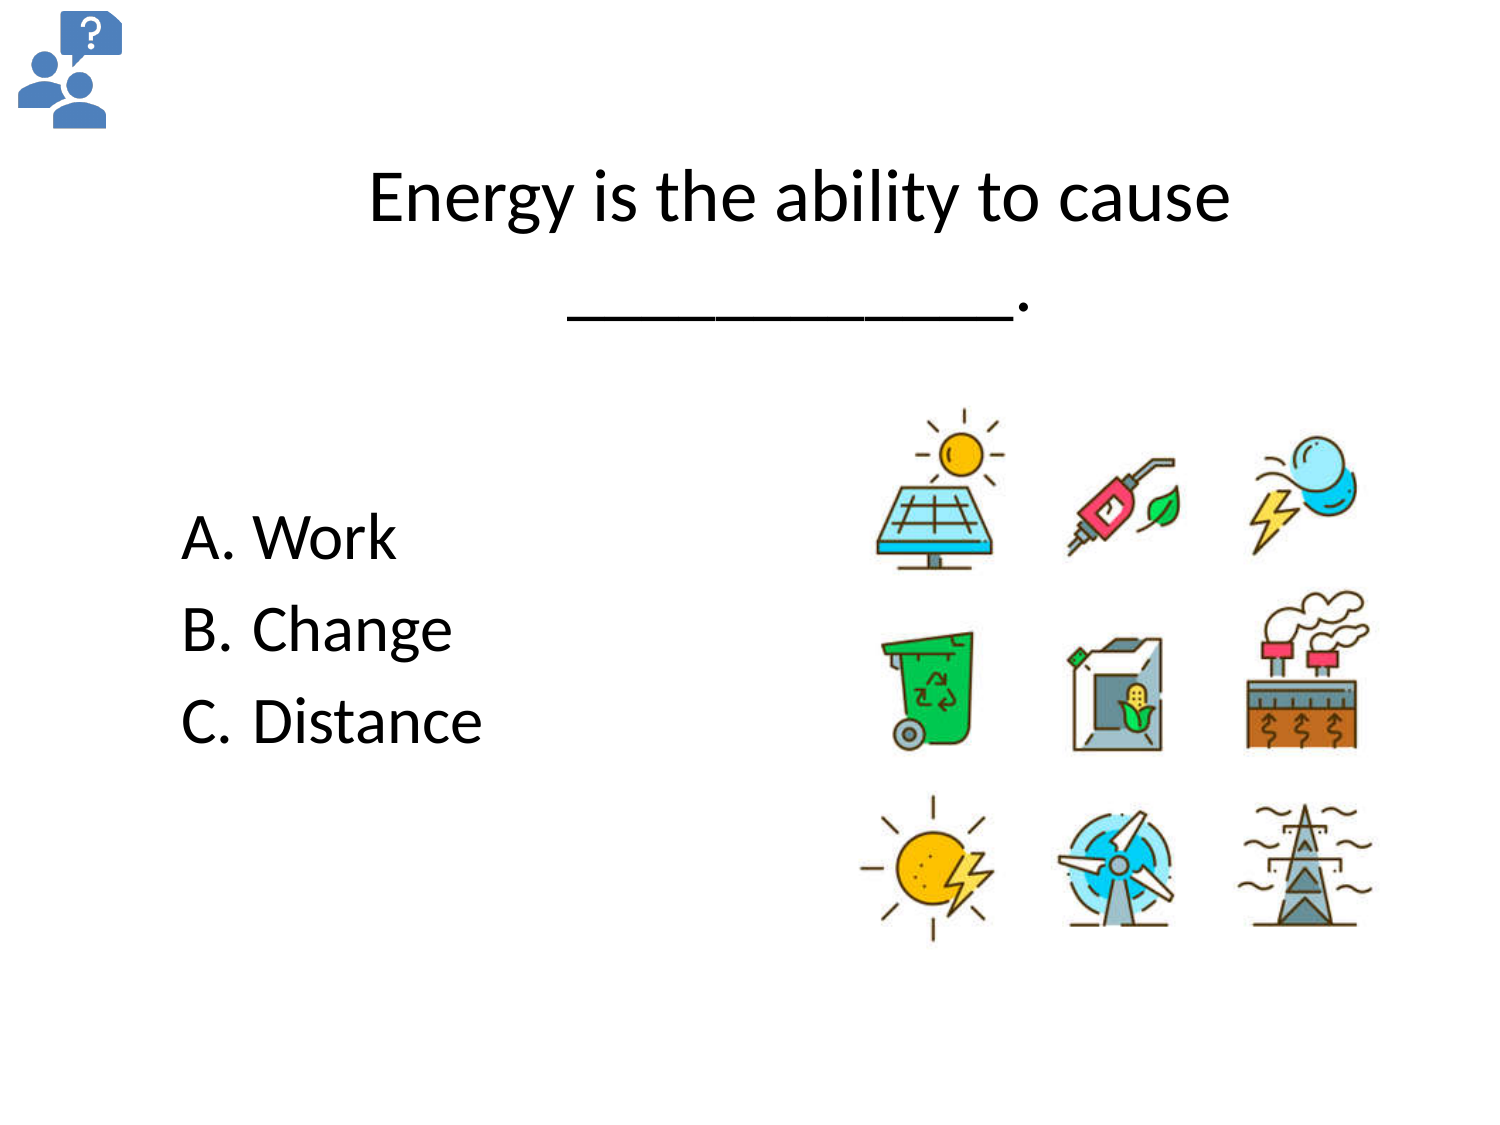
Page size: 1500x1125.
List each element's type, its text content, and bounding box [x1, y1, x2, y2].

picture [802, 372, 1439, 1009]
text_box Energy is the ability to cause ____________. [162, 139, 1439, 335]
text_box Work Change Distance [162, 473, 797, 963]
text_box [0, 0, 140, 140]
